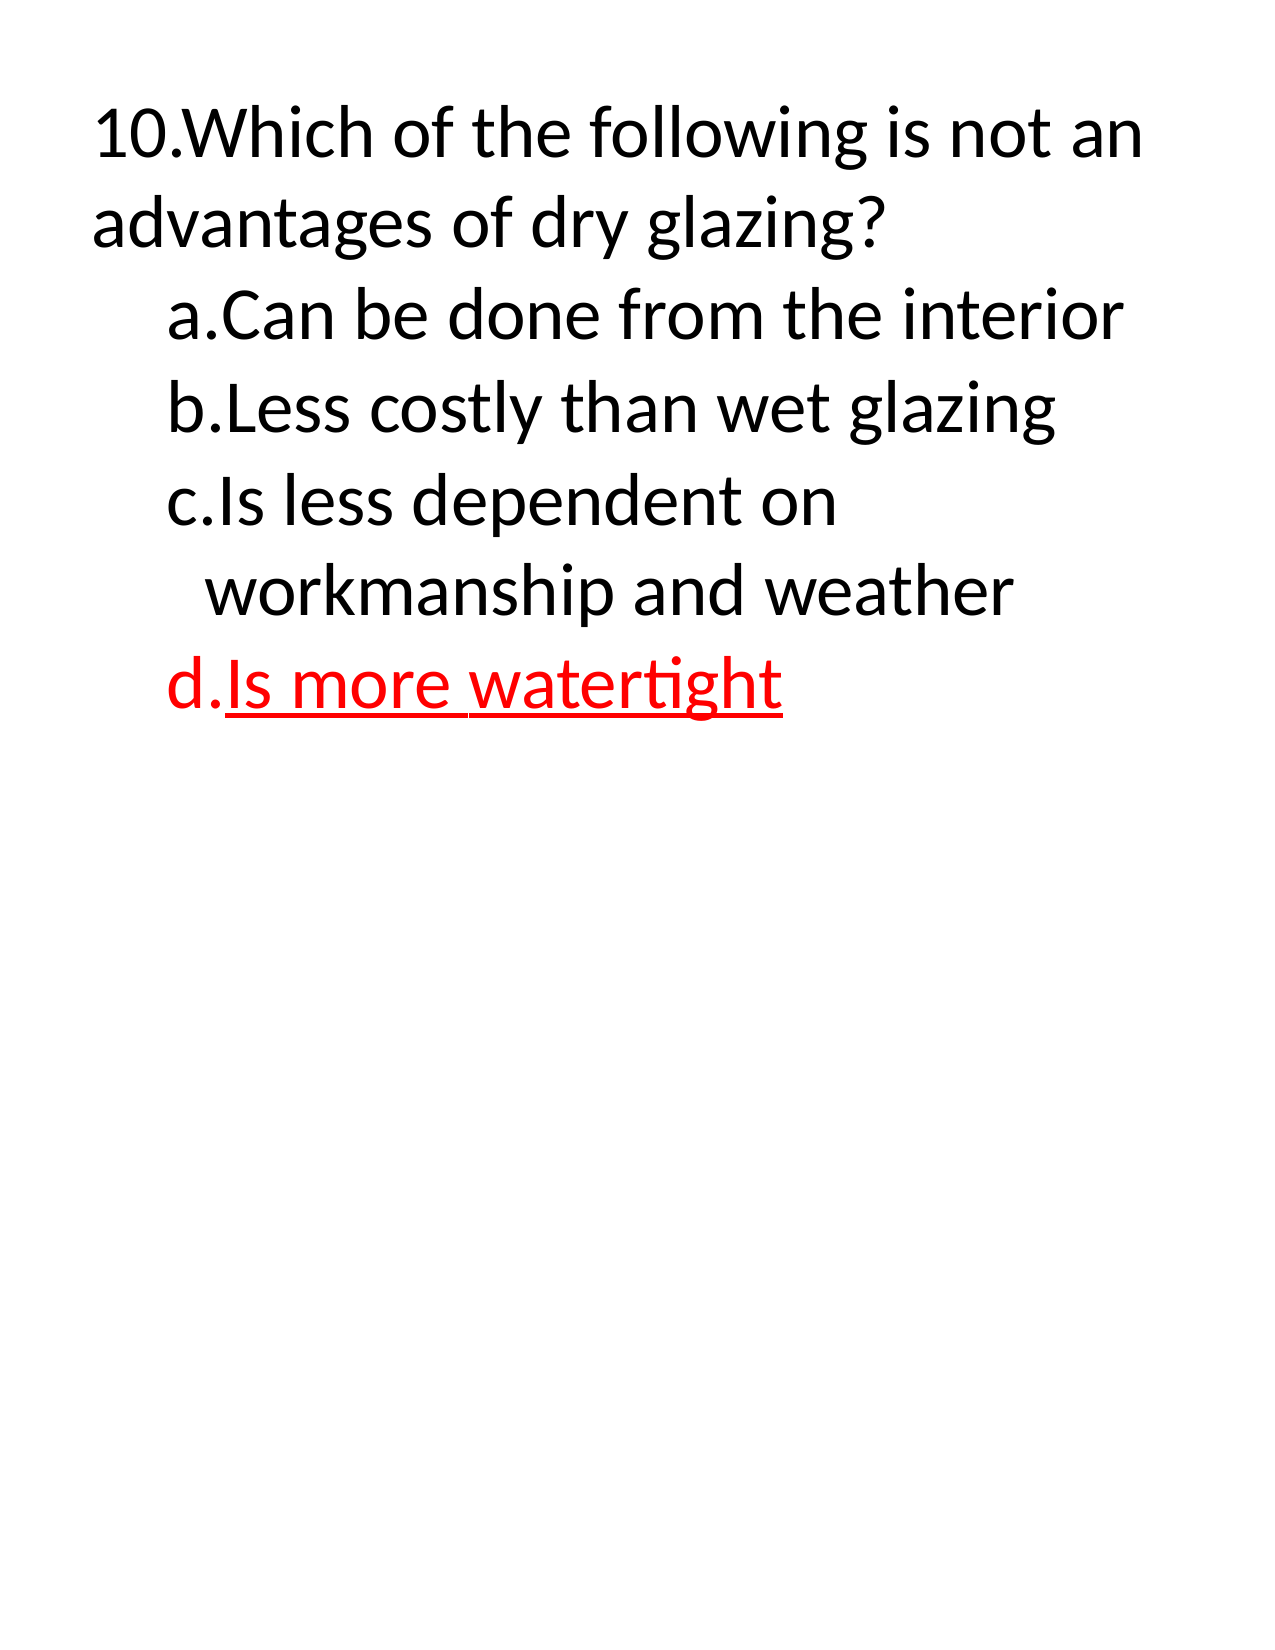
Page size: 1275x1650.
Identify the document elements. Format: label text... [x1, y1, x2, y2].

text_box 10.Which of the following is not an advantages of dry glazing? Can be done from the interior Less costly than wet glazing Is less dependent on workmanship and weather Is more watertight [75, 74, 1163, 731]
